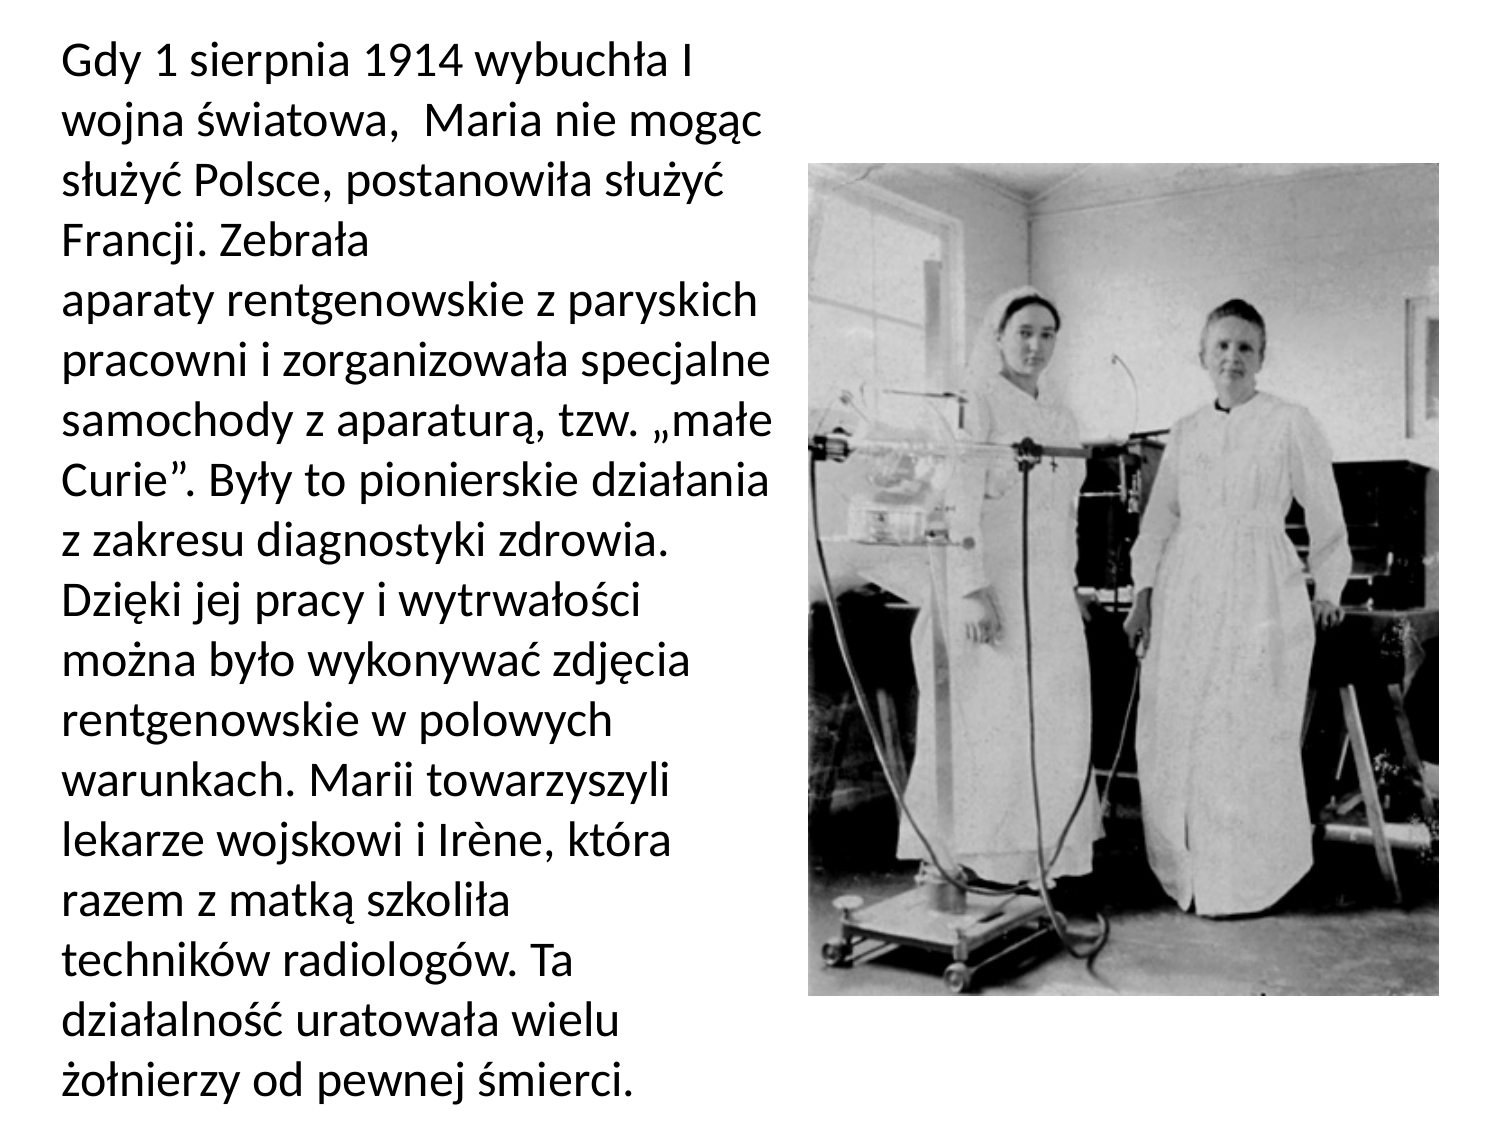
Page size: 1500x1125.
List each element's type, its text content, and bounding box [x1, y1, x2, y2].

text_box Gdy 1 sierpnia 1914 wybuchła I wojna światowa, Maria nie mogąc służyć Polsce, postanowiła służyć Francji. Zebrała aparaty rentgenowskie z paryskich pracowni i zorganizowała specjalne samochody z aparaturą, tzw. „małe Curie”. Były to pionierskie działania z zakresu diagnostyki zdrowia. Dzięki jej pracy i wytrwałości można było wykonywać zdjęcia rentgenowskie w polowych warunkach. Marii towarzyszyli lekarze wojskowi i Irène, która razem z matką szkoliła techników radiologów. Ta działalność uratowała wielu żołnierzy od pewnej śmierci. [46, 19, 797, 1114]
picture [808, 163, 1440, 997]
